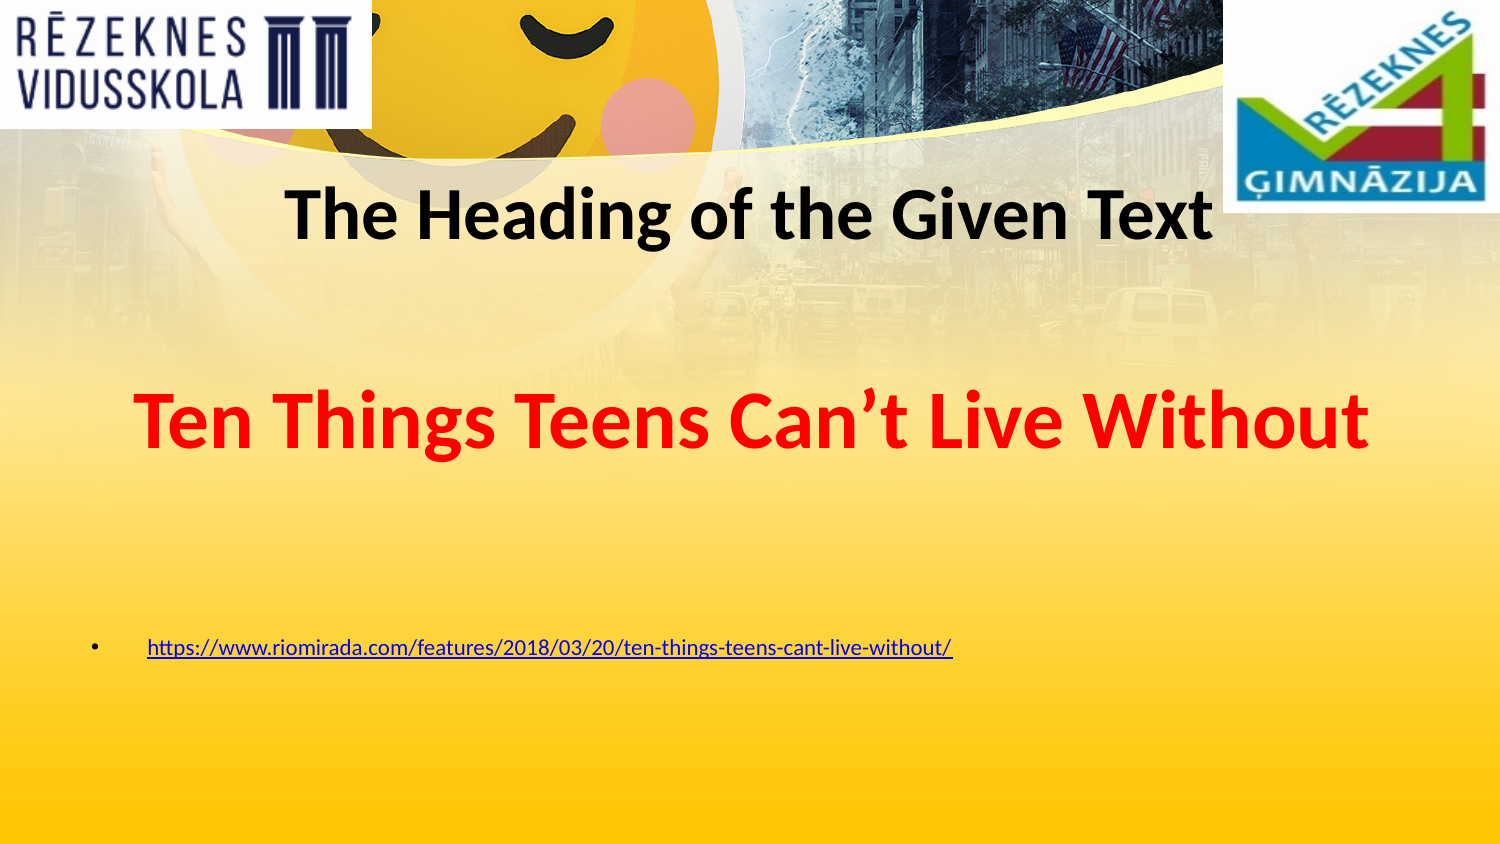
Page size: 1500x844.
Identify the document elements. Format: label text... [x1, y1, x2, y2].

picture [0, 0, 1500, 844]
title The Heading of the Given Text [72, 146, 1428, 273]
list Ten Things Teens Can’t Live Without https://www.riomirada.com/features/2018/03/20/ten-things-teens-cant-live-without/ [76, 270, 1429, 784]
